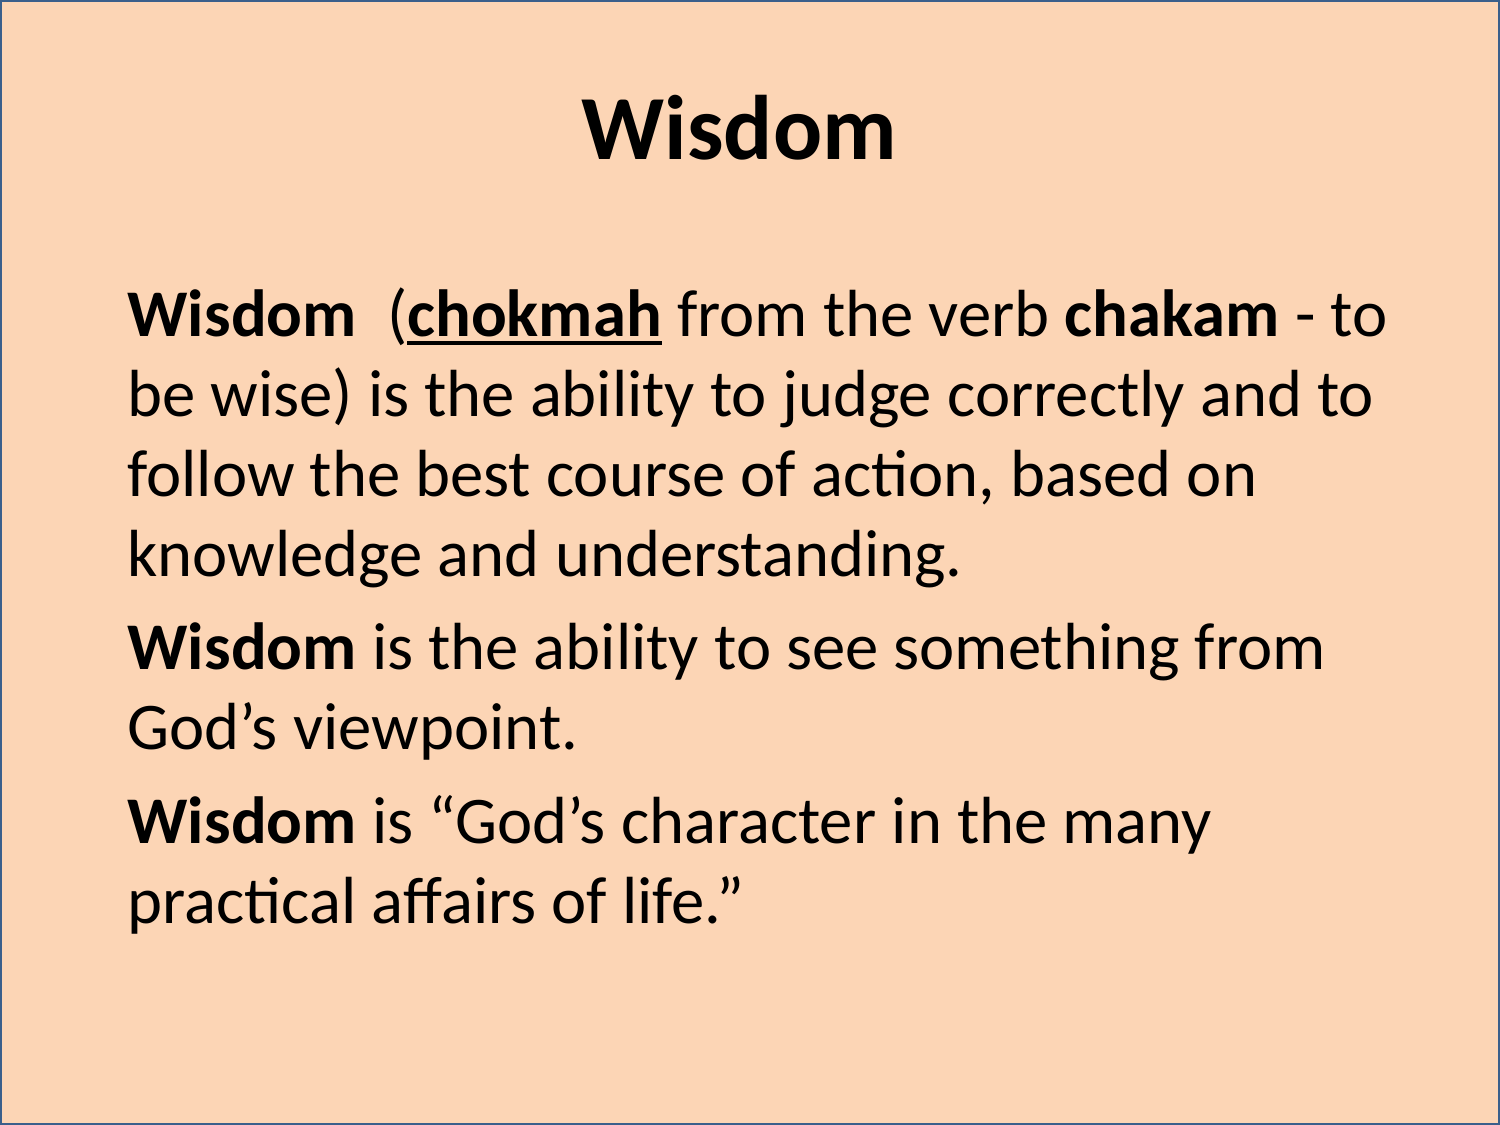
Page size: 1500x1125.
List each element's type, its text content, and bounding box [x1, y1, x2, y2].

list Wisdom (chokmah from the verb chakam - to be wise) is the ability to judge correctly and to follow the best course of action, based on knowledge and understanding. Wisdom is the ability to see something from God’s viewpoint. Wisdom is “God’s character in the many practical affairs of life.” [112, 262, 1425, 1100]
text_box [0, 0, 1500, 1125]
title Wisdom [75, 28, 1425, 217]
